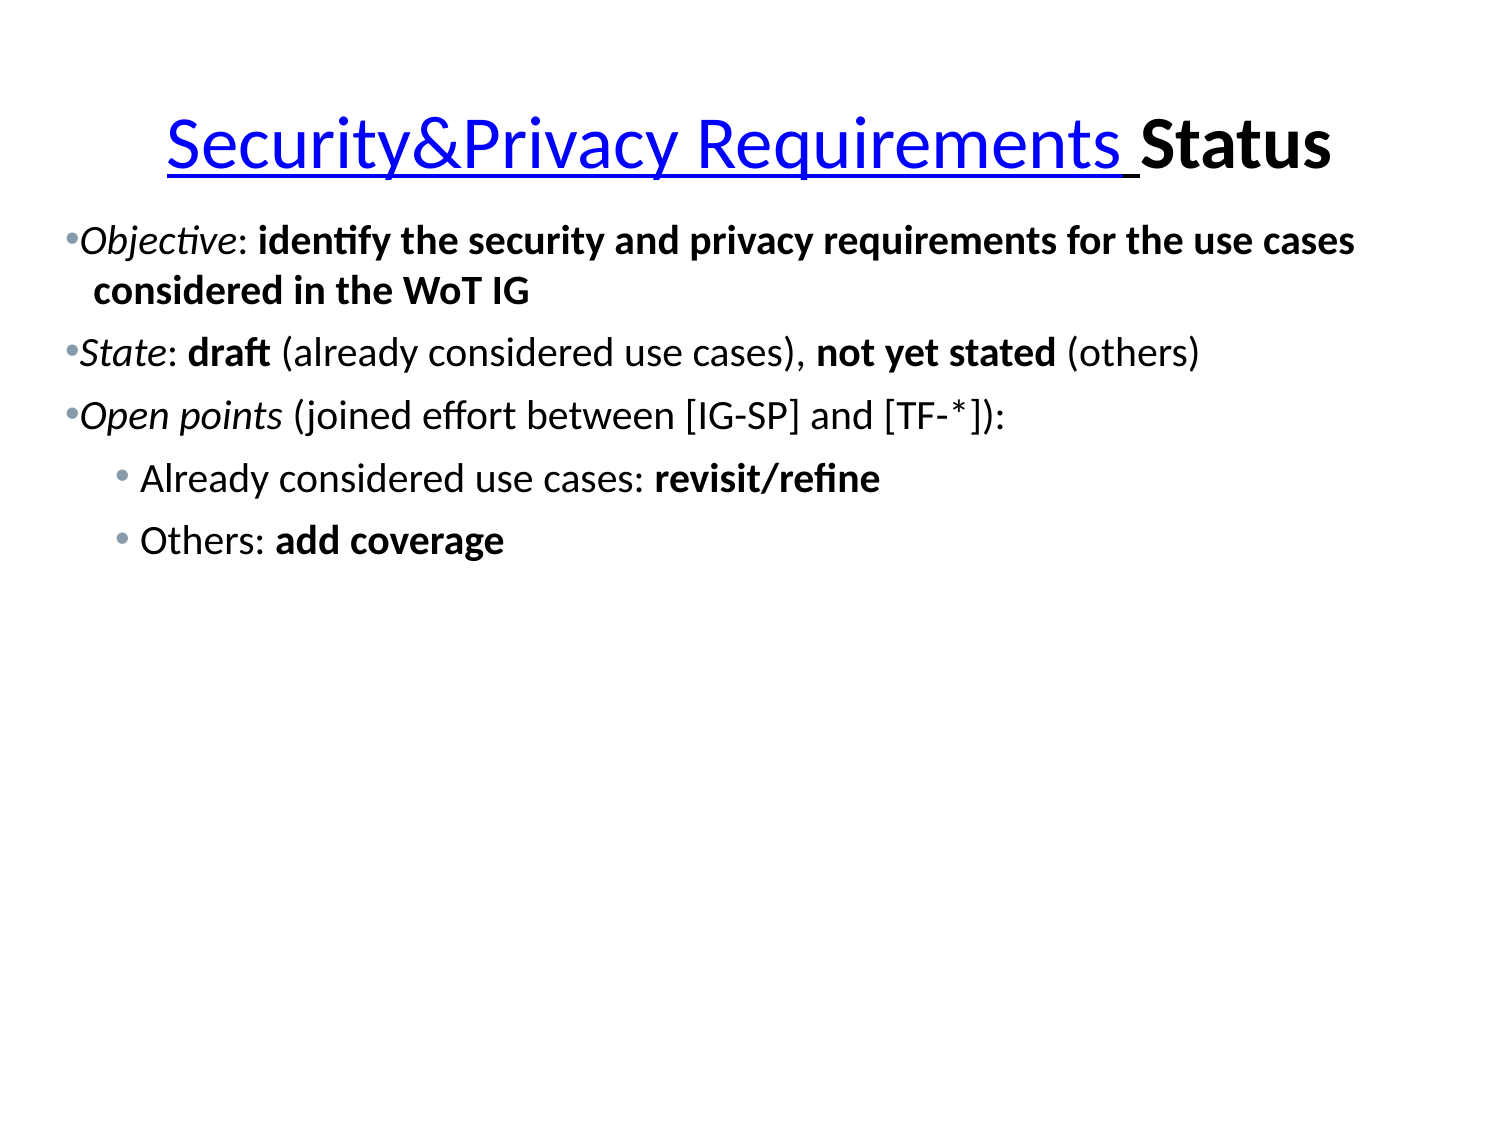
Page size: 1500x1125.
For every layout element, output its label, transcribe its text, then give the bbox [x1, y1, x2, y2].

title Security&Privacy Requirements Status [75, 45, 1425, 212]
text_box Objective: identify the security and privacy requirements for the use cases considered in the WoT IG State: draft (already considered use cases), not yet stated (others) Open points (joined effort between [IG-SP] and [TF-*]): Already considered use cases: revisit/refine Others: add coverage [65, 212, 1500, 563]
